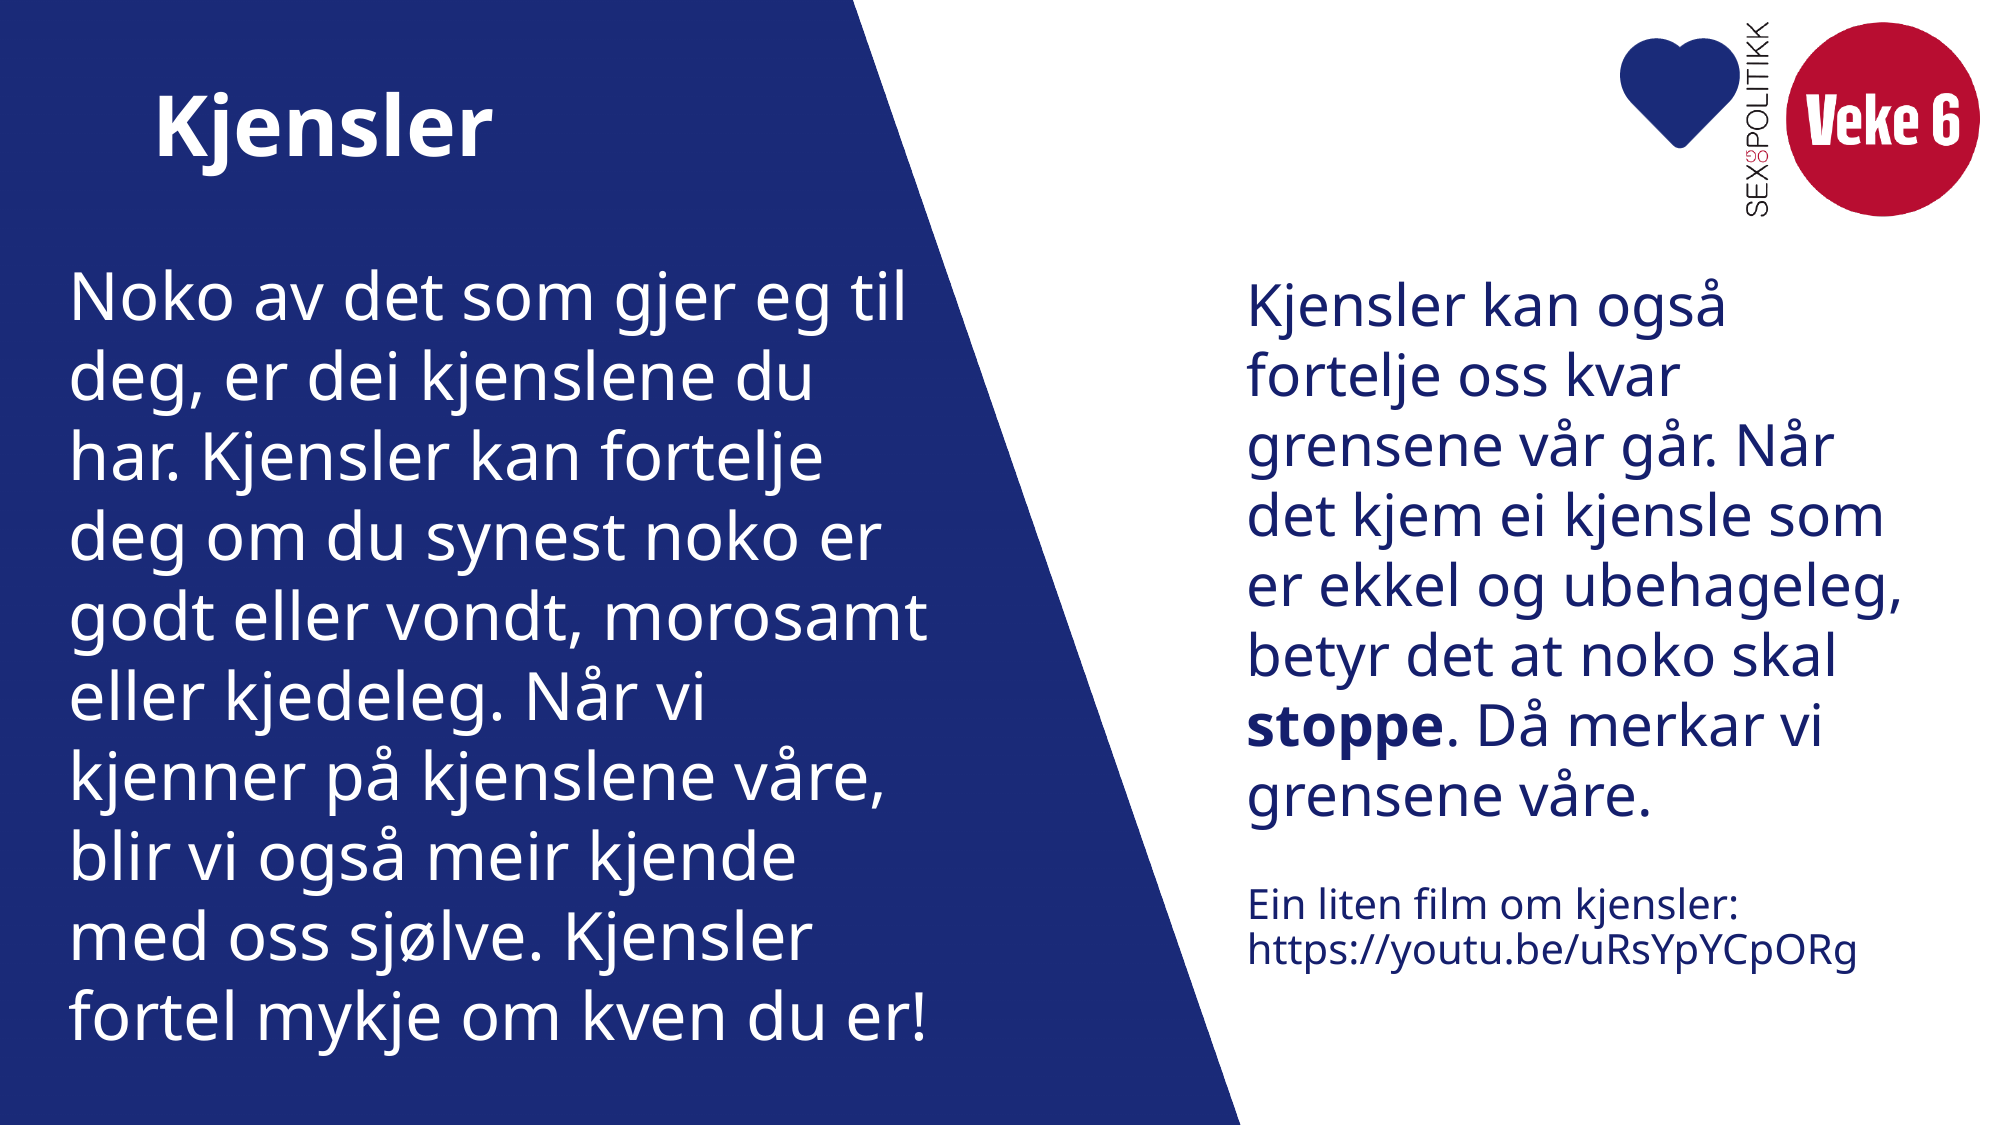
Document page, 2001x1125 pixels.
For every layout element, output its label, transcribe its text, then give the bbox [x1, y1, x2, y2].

picture [0, 0, 1309, 1125]
picture [1620, 0, 2000, 281]
text_box Kjensler kan også fortelje oss kvar grensene vår går. Når det kjem ei kjensle som er ekkel og ubehageleg, betyr det at noko skal stoppe. Då merkar vi grensene våre. [1309, 260, 1928, 876]
text_box Ein liten film om kjensler: https://youtu.be/uRsYpYCpORg [1309, 876, 1928, 1029]
